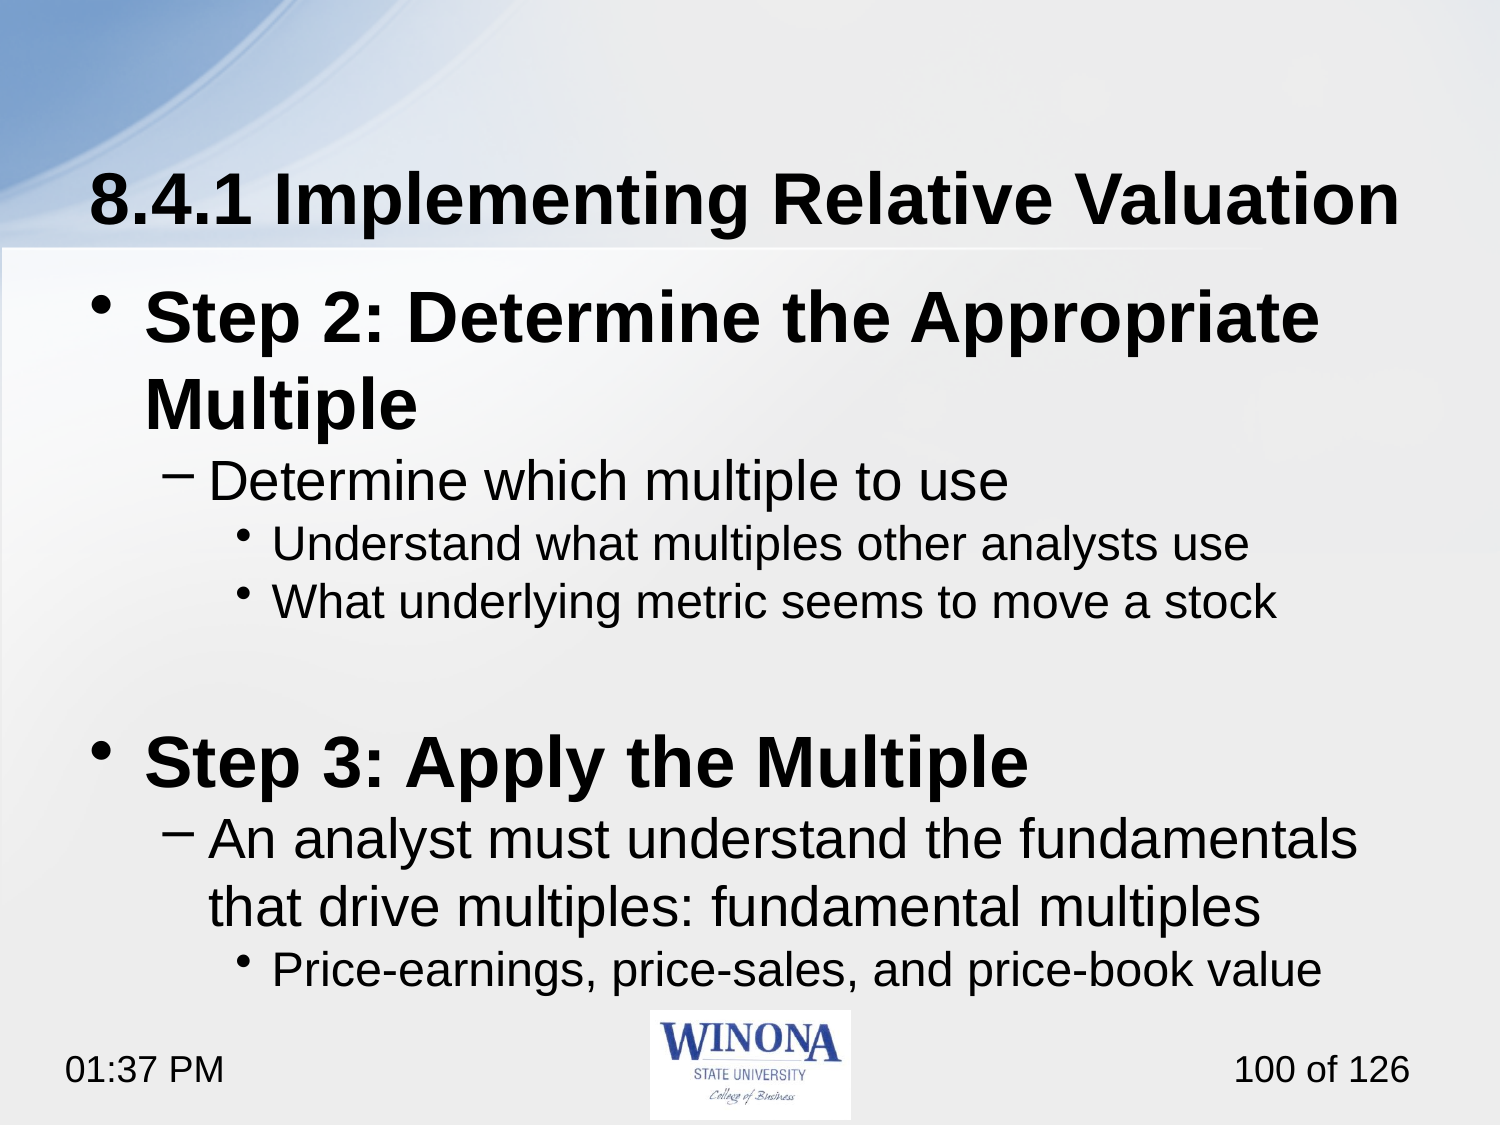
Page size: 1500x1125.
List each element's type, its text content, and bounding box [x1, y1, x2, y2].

list Step 2: Determine the Appropriate Multiple Determine which multiple to use Understand what multiples other analysts use What underlying metric seems to move a stock Step 3: Apply the Multiple An analyst must understand the fundamentals that drive multiples: fundamental multiples Price-earnings, price-sales, and price-book value [75, 262, 1426, 1005]
picture [2, 25, 1500, 1125]
title 8.4.1 Implementing Relative Valuation [75, 58, 1425, 247]
